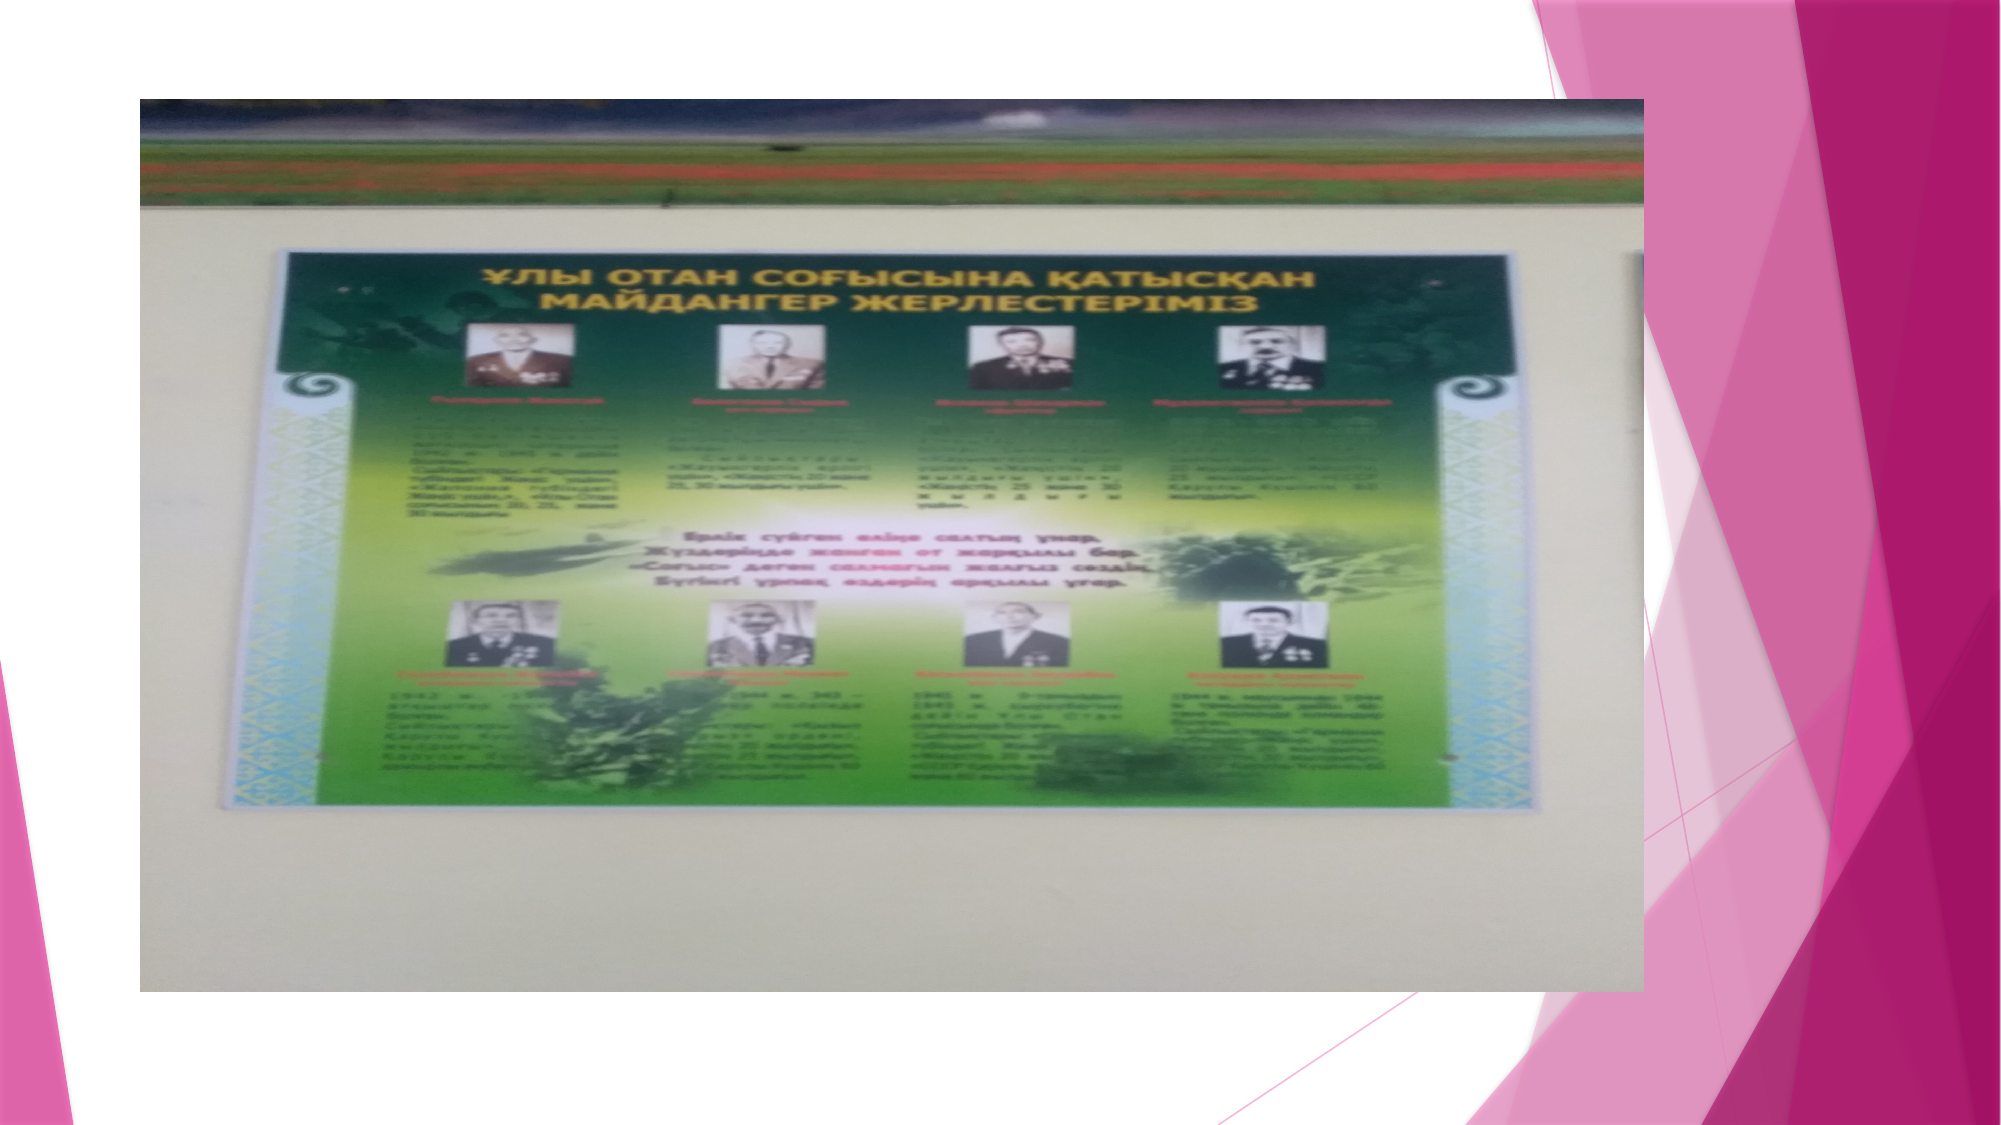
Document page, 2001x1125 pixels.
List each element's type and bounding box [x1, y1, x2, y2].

list [140, 99, 1644, 992]
